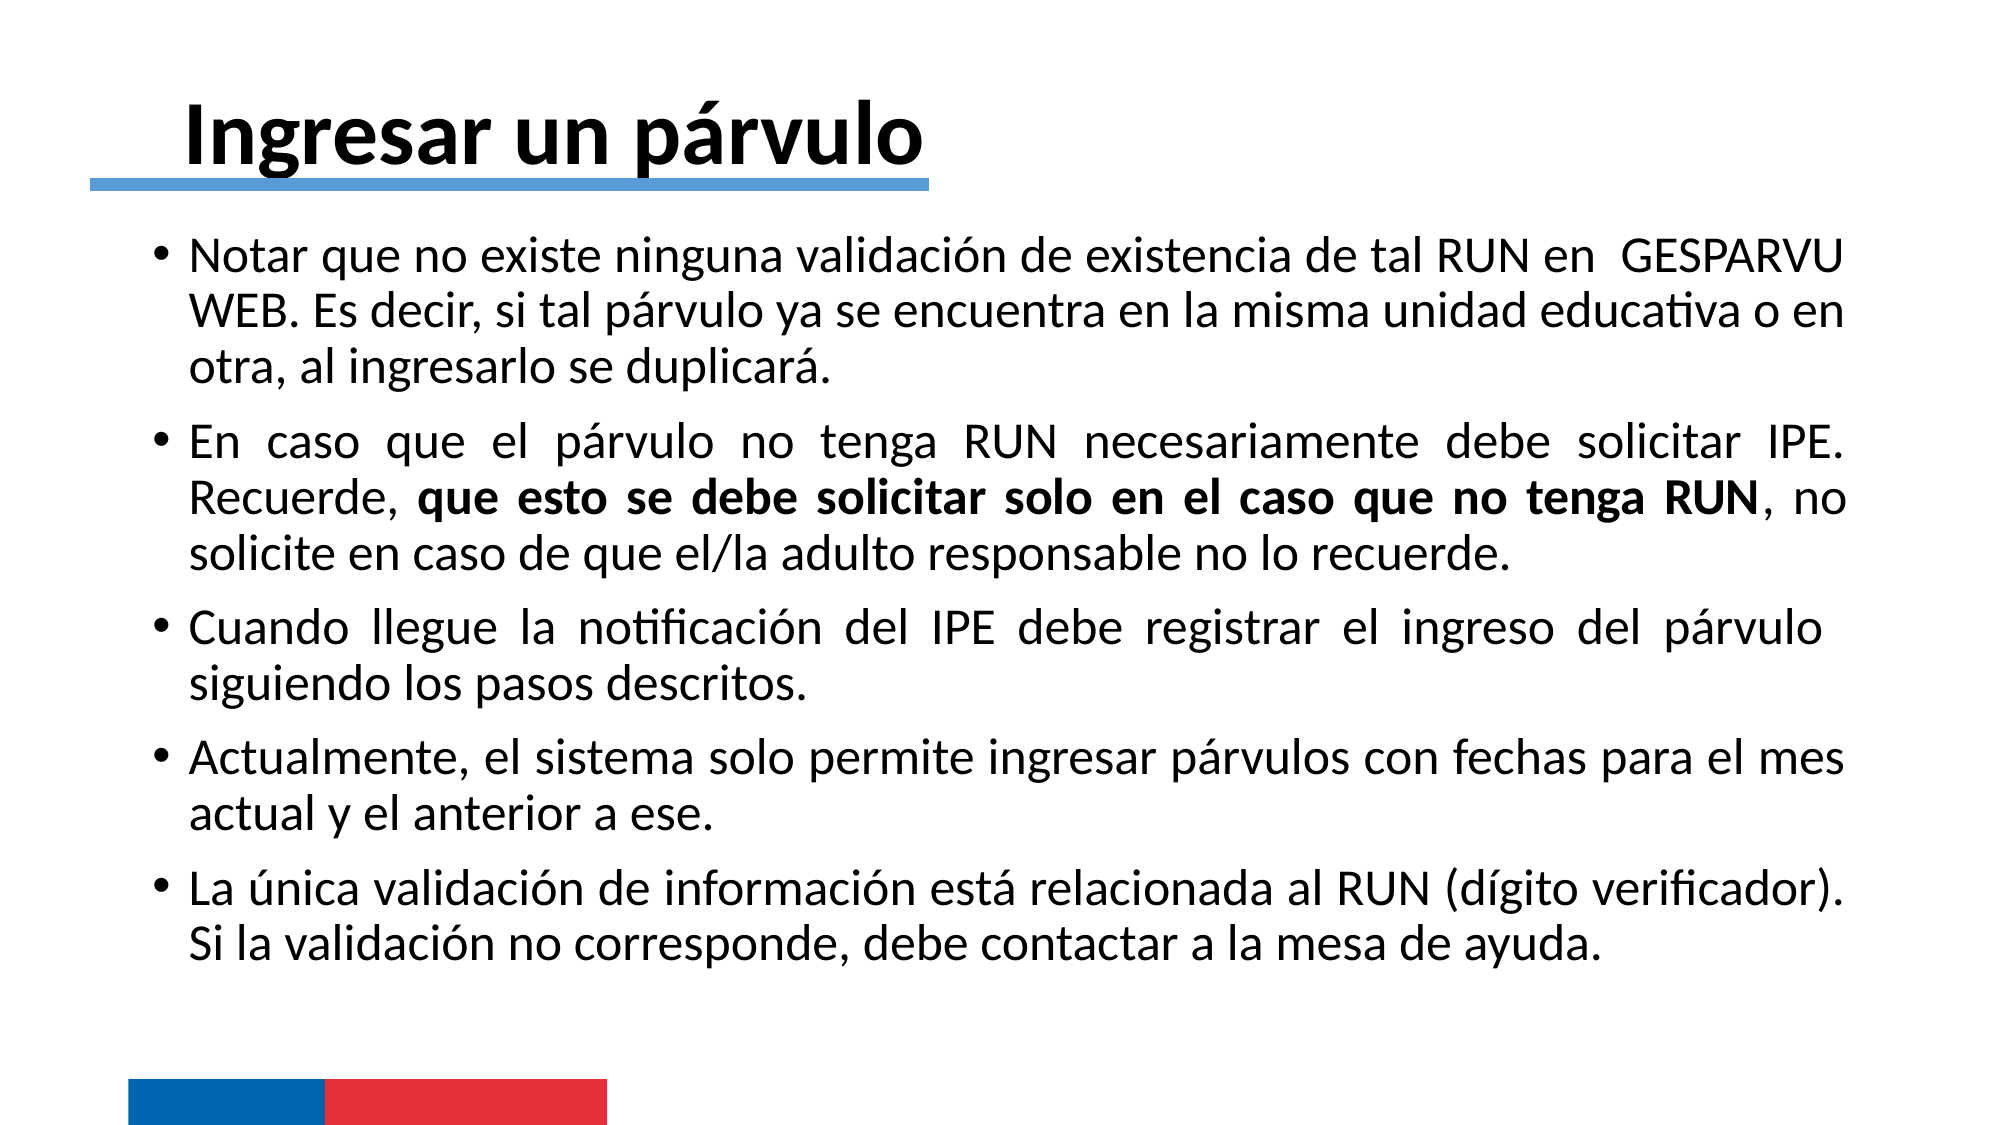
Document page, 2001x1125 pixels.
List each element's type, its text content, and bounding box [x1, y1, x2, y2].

title Ingresar un párvulo [168, 26, 2000, 244]
picture [128, 1079, 608, 1125]
list Notar que no existe ninguna validación de existencia de tal RUN en GESPARVU WEB. Es decir, si tal párvulo ya se encuentra en la misma unidad educativa o en otra, al ingresarlo se duplicará. En caso que el párvulo no tenga RUN necesariamente debe solicitar IPE. Recuerde, que esto se debe solicitar solo en el caso que no tenga RUN, no solicite en caso de que el/la adulto responsable no lo recuerde. Cuando llegue la notificación del IPE debe registrar el ingreso del párvulo siguiendo los pasos descritos. Actualmente, el sistema solo permite ingresar párvulos con fechas para el mes actual y el anterior a ese. La única validación de información está relacionada al RUN (dígito verificador). Si la validación no corresponde, debe contactar a la mesa de ayuda. [137, 219, 1863, 1035]
